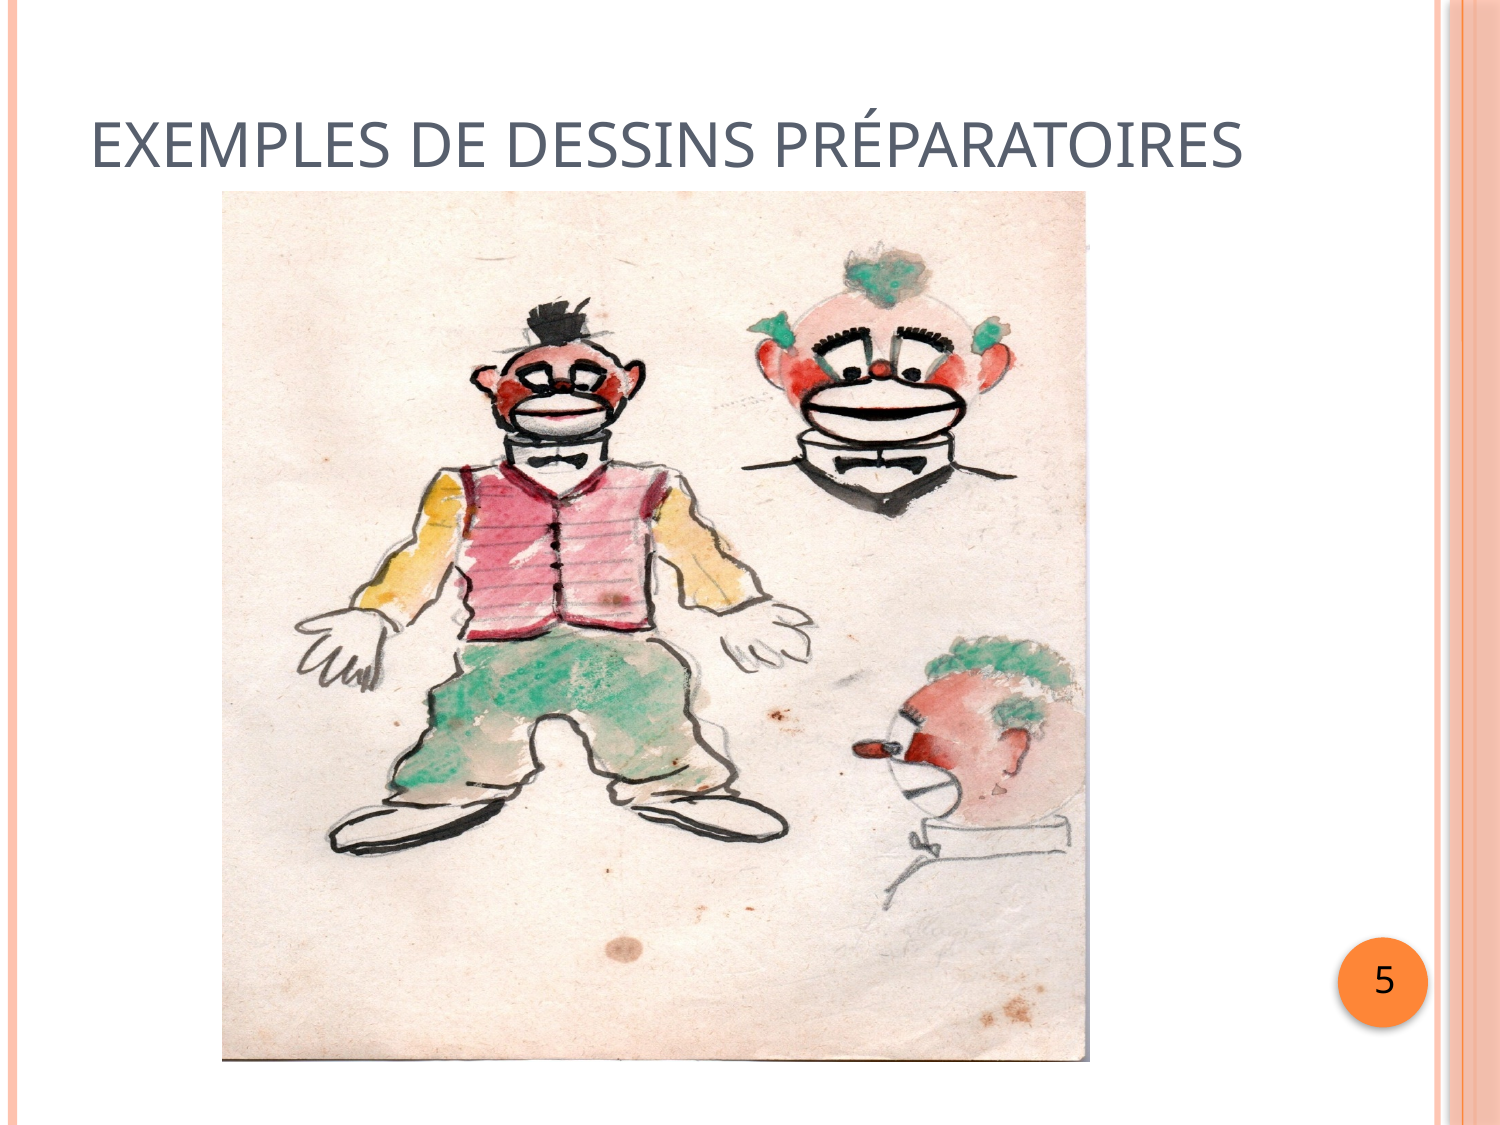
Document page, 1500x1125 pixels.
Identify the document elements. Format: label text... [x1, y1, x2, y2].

title Exemples de dessins préparatoires [75, 45, 1300, 188]
text_box 5 [1359, 949, 1402, 1009]
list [222, 191, 1091, 1063]
